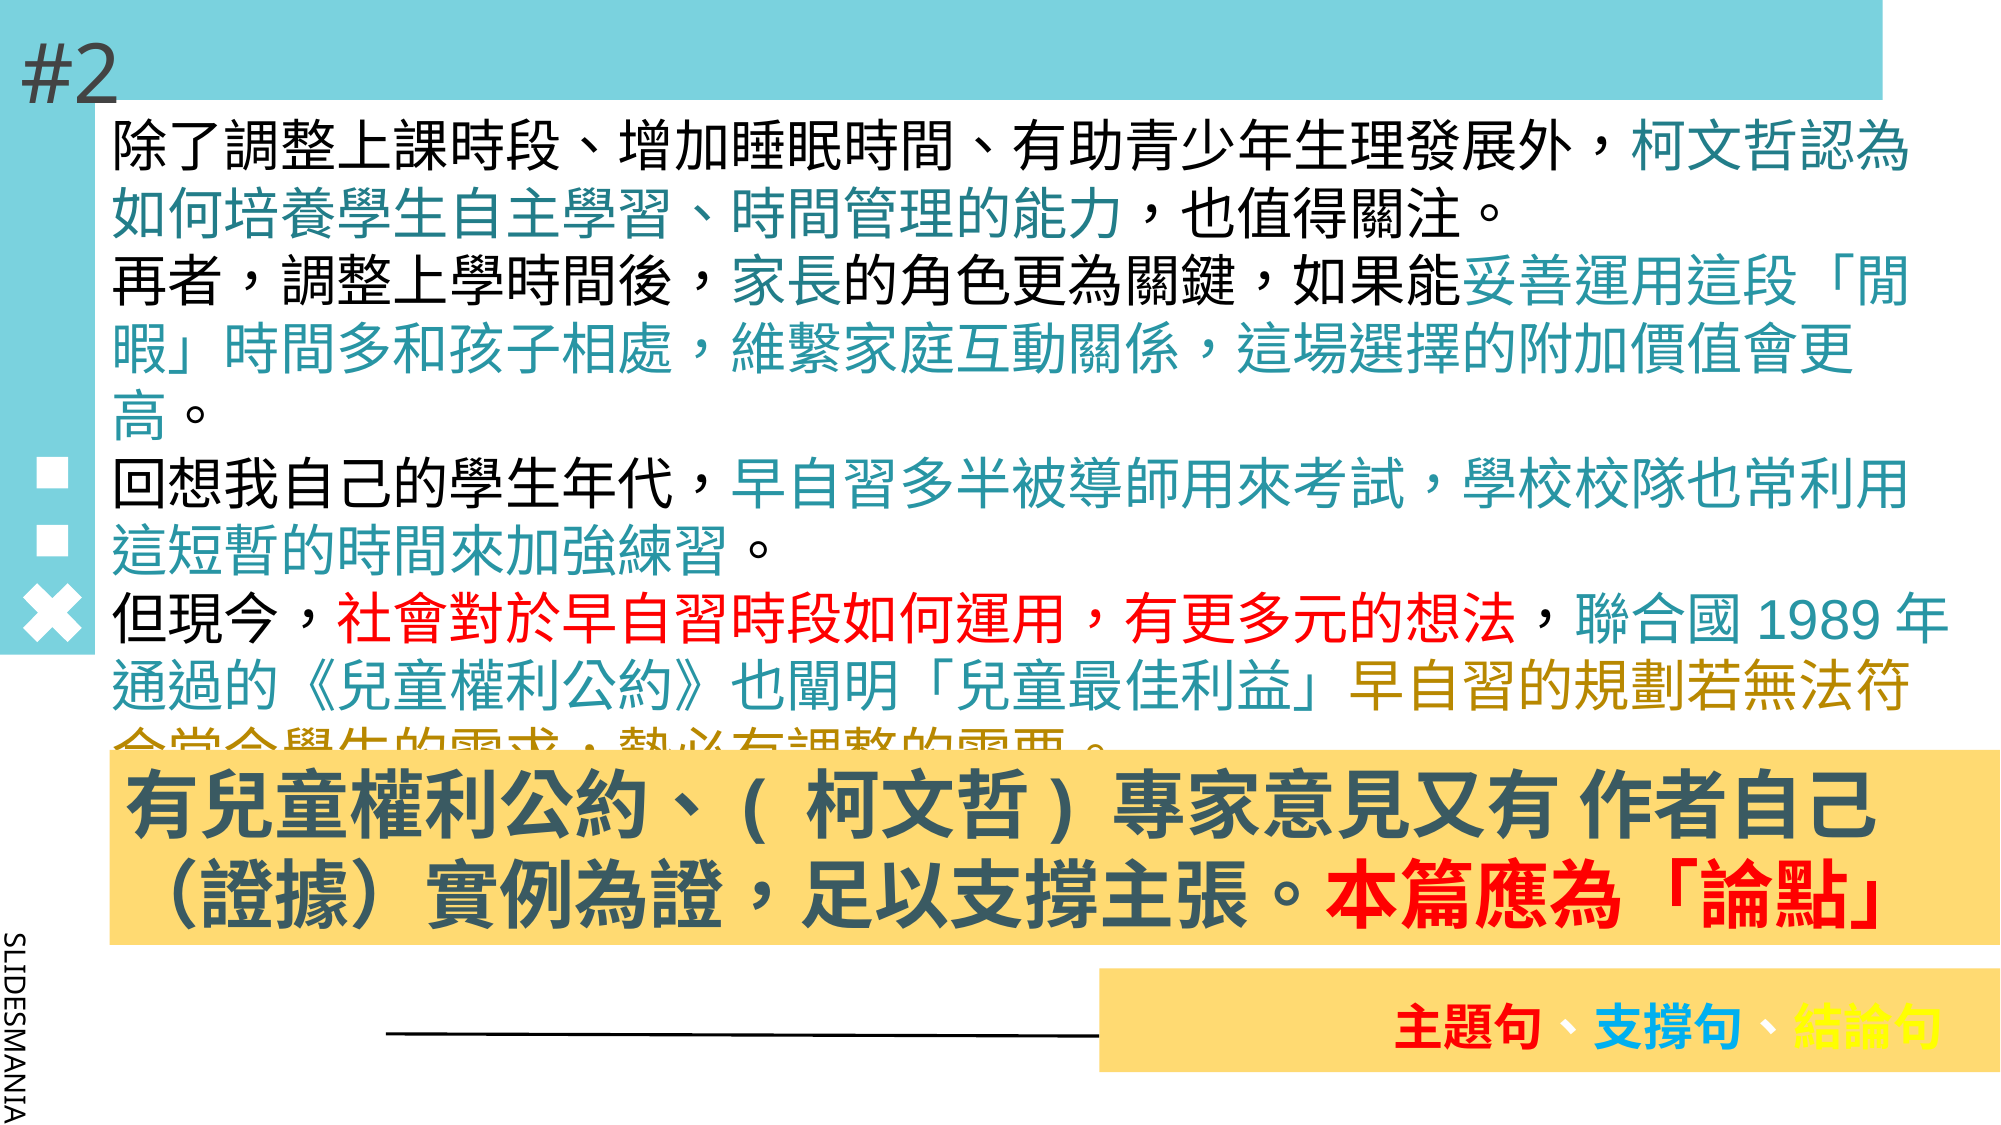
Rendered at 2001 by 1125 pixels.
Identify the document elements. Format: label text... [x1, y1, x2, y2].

title #2 [0, 0, 1221, 126]
list 除了調整上課時段、增加睡眠時間、有助青少年生理發展外，柯文哲認為如何培養學生自主學習、時間管理的能力，也值得關注。 再者，調整上學時間後，家長的角色更為關鍵，如果能妥善運用這段「閒暇」時間多和孩子相處，維繫家庭互動關係，這場選擇的附加價值會更高。 回想我自己的學生年代，早自習多半被導師用來考試，學校校隊也常利用這短暫的時間來加強練習。 但現今，社會對於早自習時段如何運用，有更多元的想法，聯合國1989年通過的《兒童權利公約》也闡明「兒童最佳利益」早自習的規劃若無法符合當今學生的需求，勢必有調整的需要。 [73, 90, 1974, 1027]
text_box 有兒童權利公約、( 柯文哲) 專家意見又有 作者自己（證據）實例為證，足以支撐主張。本篇應為「論點」 [109, 749, 2000, 945]
text_box 主題句、支撐句、結論句 [1378, 988, 1974, 1063]
